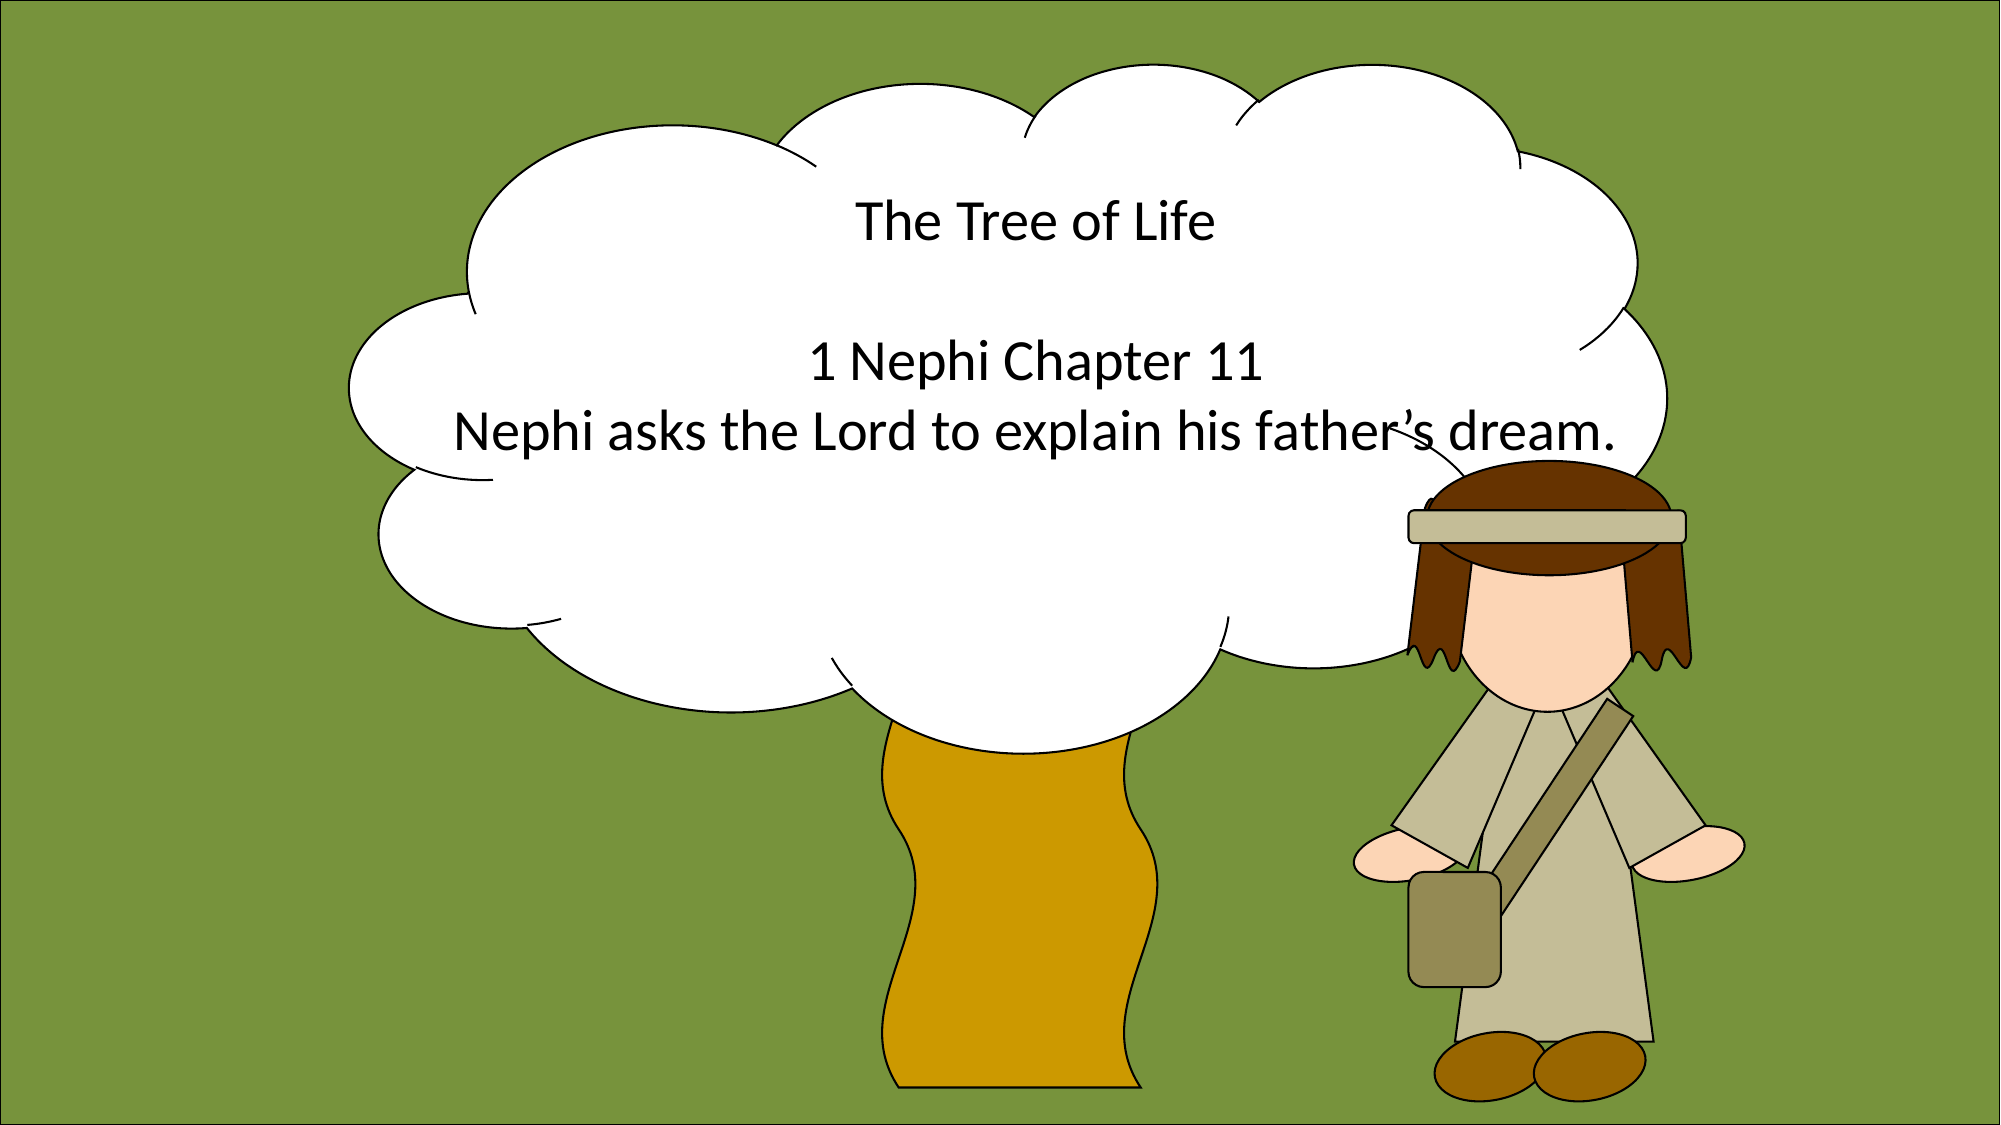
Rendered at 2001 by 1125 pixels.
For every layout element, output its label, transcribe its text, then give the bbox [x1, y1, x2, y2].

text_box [1352, 460, 1746, 1101]
text_box [1639, 322, 1669, 460]
text_box [517, 63, 1581, 174]
text_box [347, 298, 1352, 755]
text_box [0, 0, 2000, 1125]
text_box [881, 721, 1159, 1089]
text_box The Tree of Life 1 Nephi Chapter 11 Nephi asks the Lord to explain his father’s dream. [433, 174, 1639, 560]
